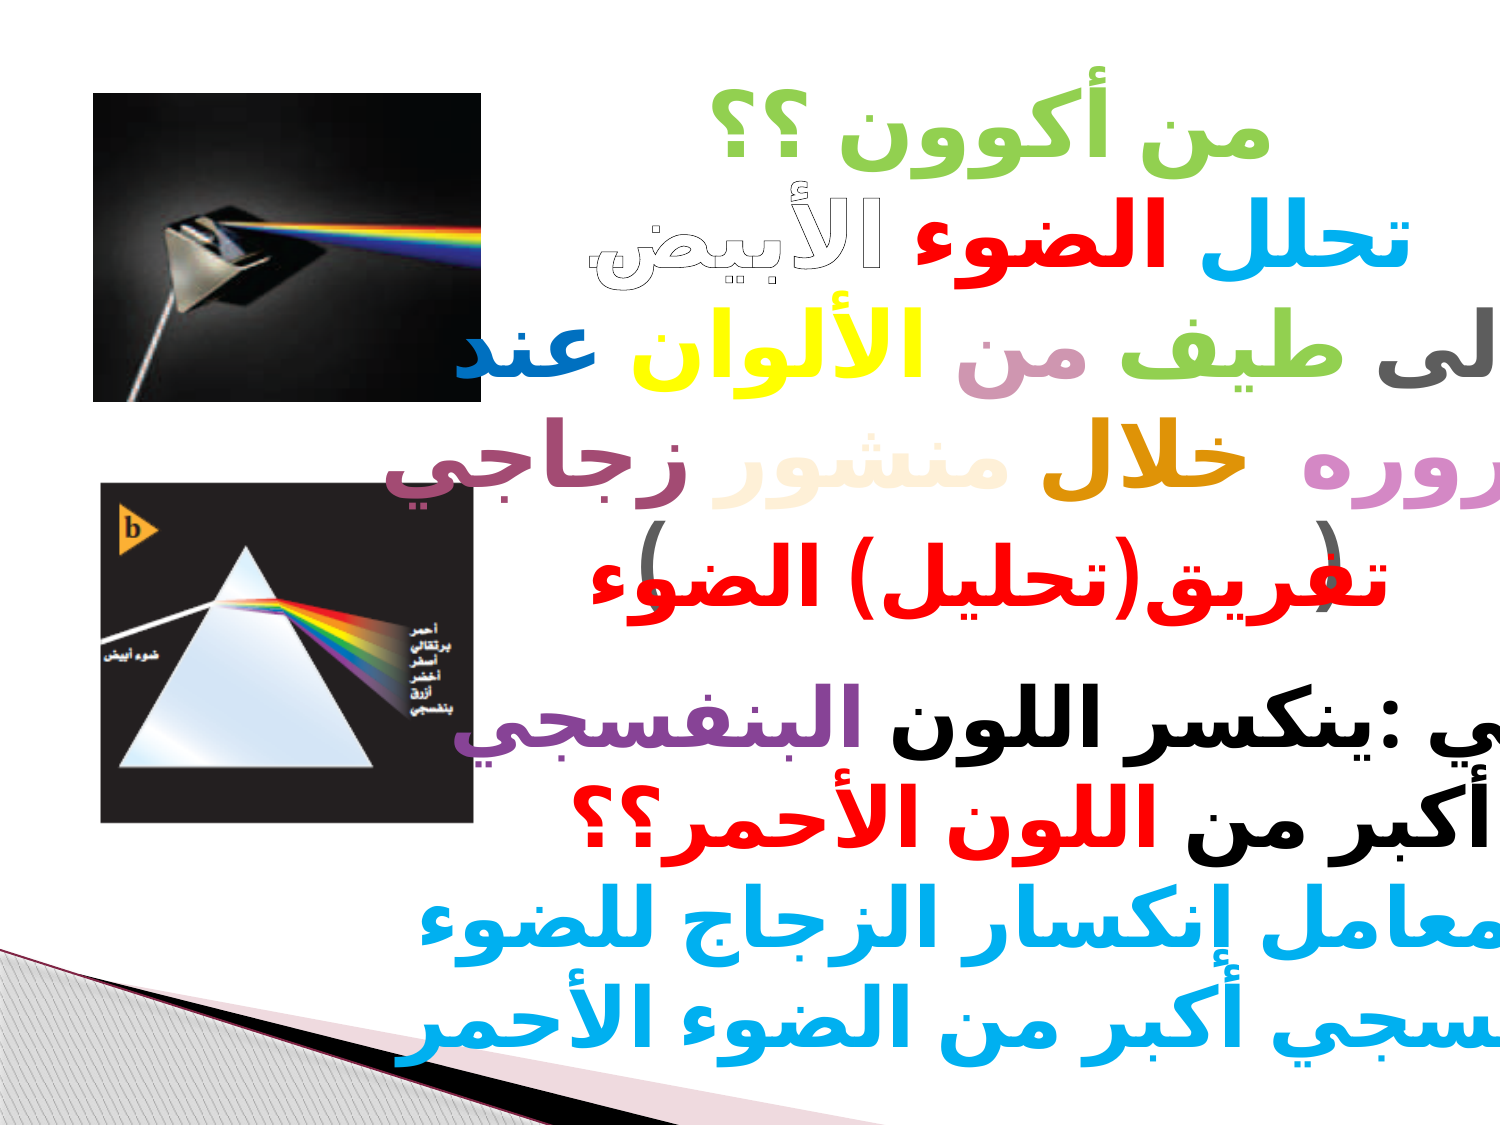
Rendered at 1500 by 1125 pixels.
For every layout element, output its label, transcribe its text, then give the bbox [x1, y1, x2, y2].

picture [93, 480, 480, 828]
text_box تفريق(تحليل) الضوء [572, 515, 1409, 631]
text_box من أكوون ؟؟ تحلل الضوء الأبيض إلى طيف من الألوان عند مروره خلال منشور زجاجي ( ) [365, 58, 1500, 624]
text_box عللي :ينكسر اللون البنفسجي أكبر من اللون الأحمر؟؟ لأن معامل إنكسار الزجاج للضوء البنفسجي أكبر من الضوء الأحمر [383, 656, 1500, 1072]
picture [93, 93, 481, 402]
